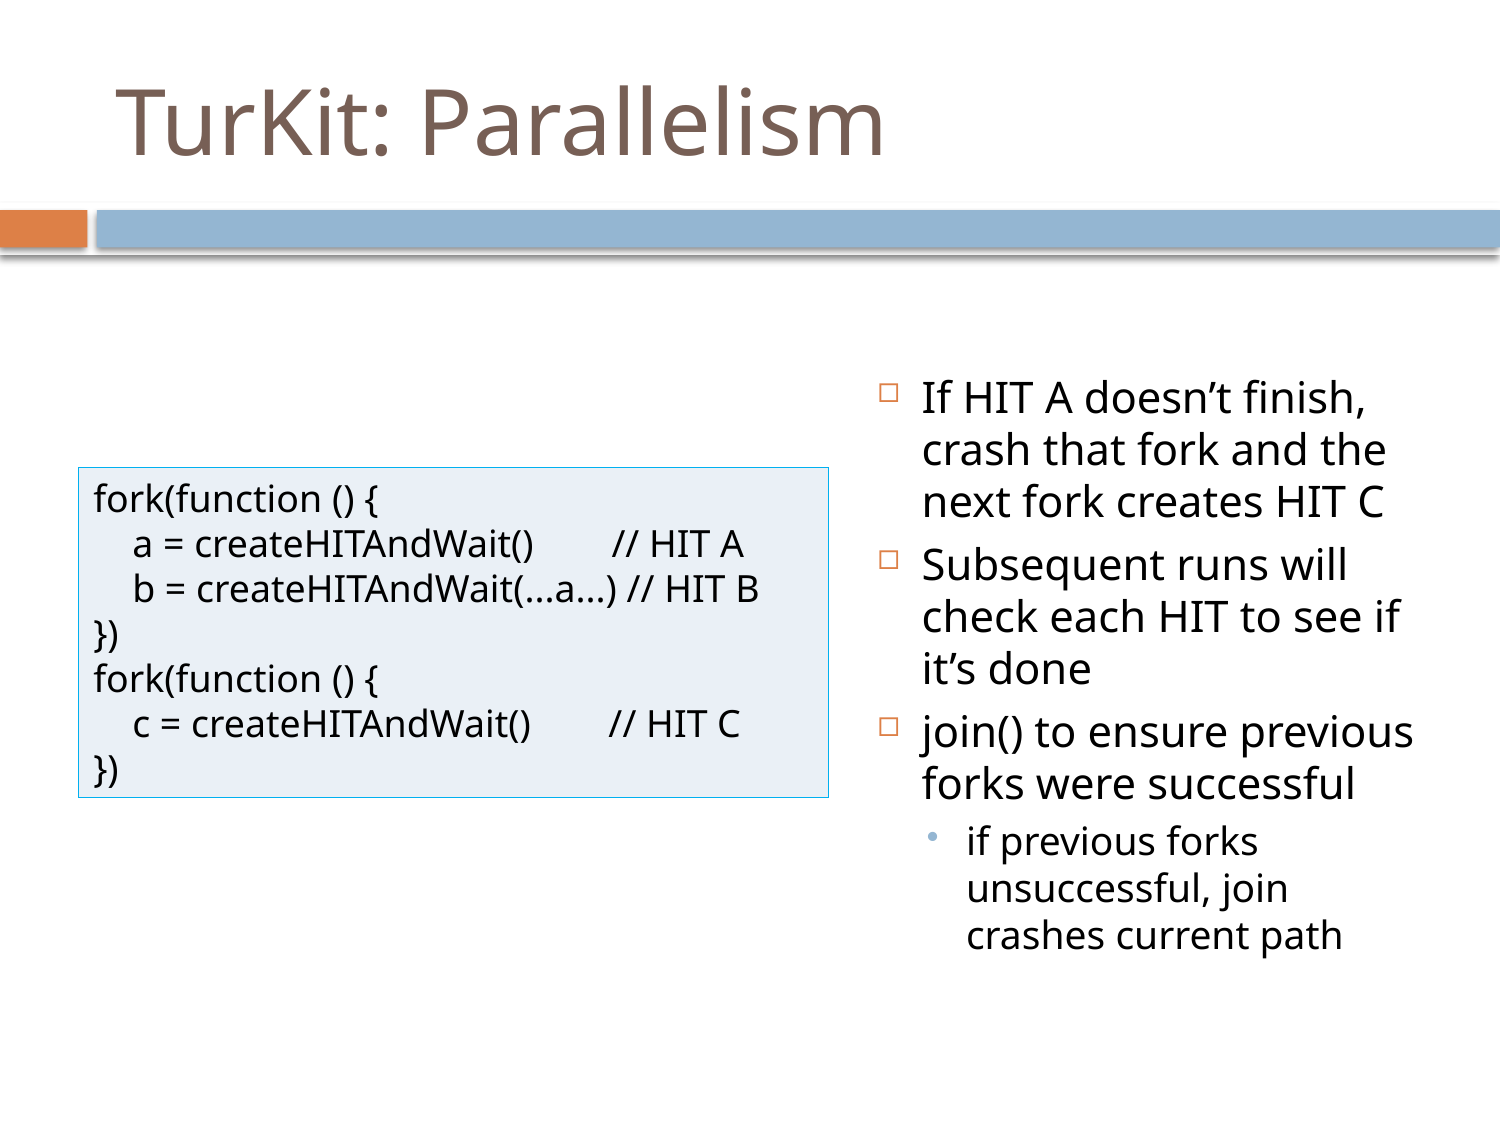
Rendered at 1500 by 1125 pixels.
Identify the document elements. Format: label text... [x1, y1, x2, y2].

title TurKit: Parallelism [100, 37, 1438, 200]
list If HIT A doesn’t finish, crash that fork and the next fork creates HIT C Subsequent runs will check each HIT to see if it’s done join() to ensure previous forks were successful if previous forks unsuccessful, join crashes current path [862, 362, 1438, 1000]
text_box fork(function () { a = createHITAndWait() // HIT A b = createHITAndWait(...a...) // HIT B }) fork(function () { c = createHITAndWait() // HIT C }) [78, 467, 829, 798]
